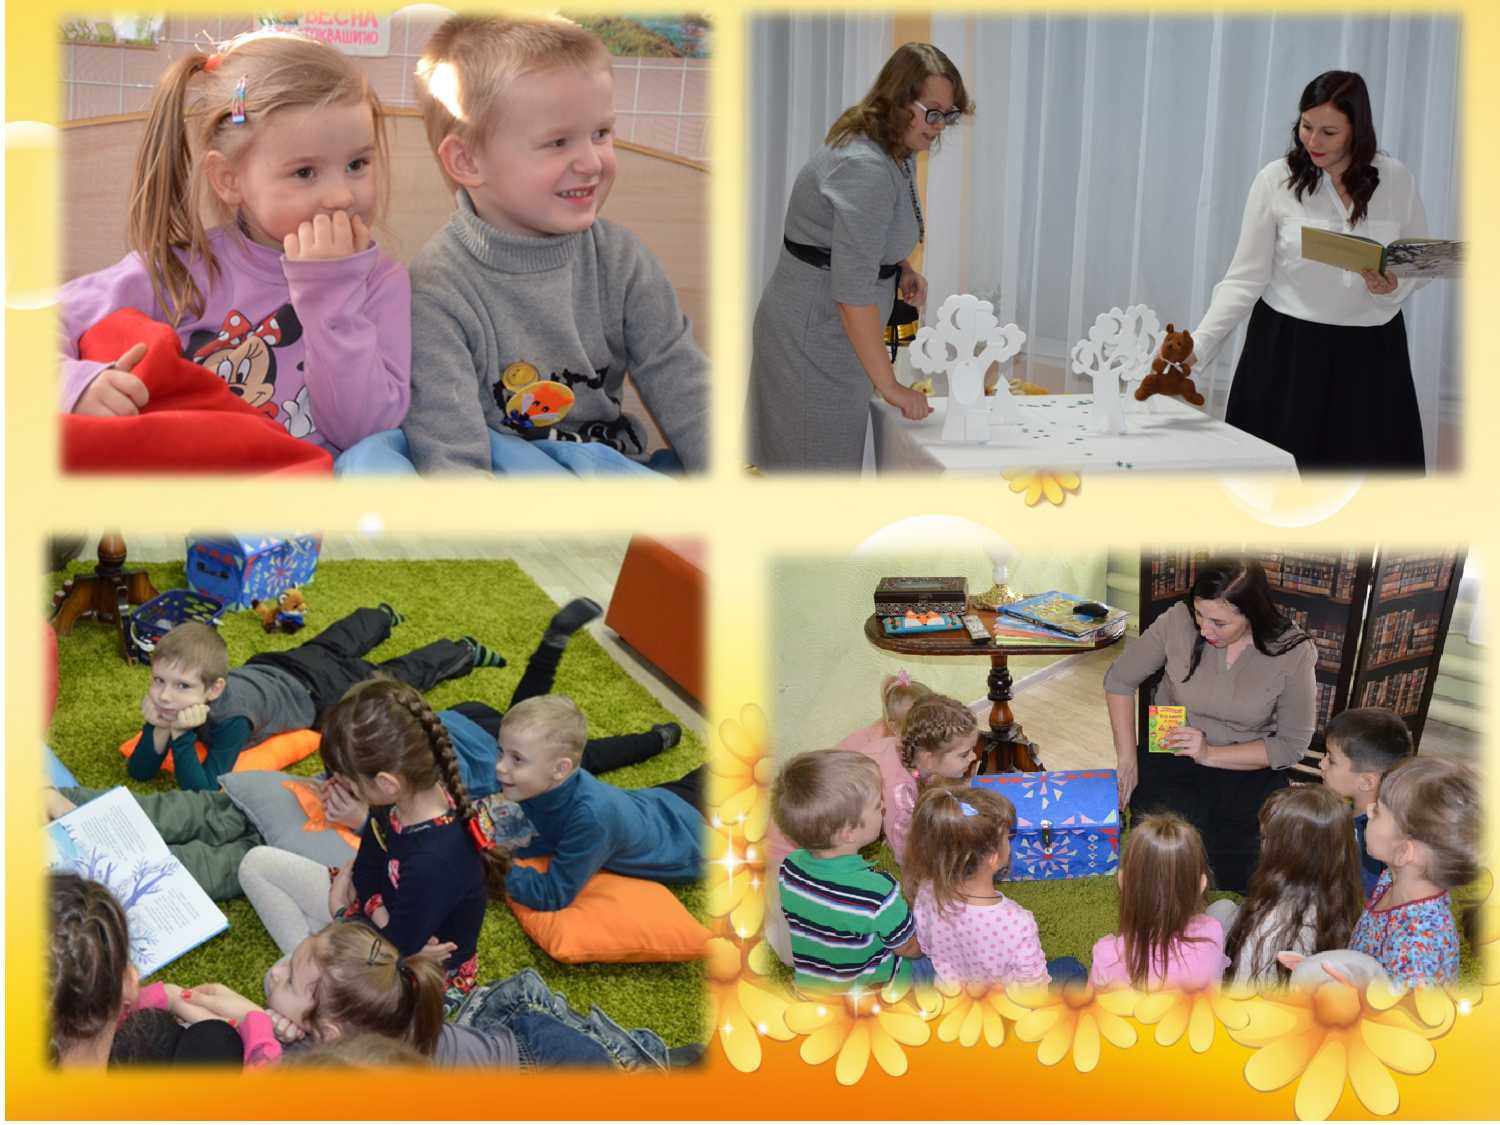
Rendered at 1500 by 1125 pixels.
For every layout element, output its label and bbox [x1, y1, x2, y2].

picture [5, 0, 1500, 1121]
list [729, 0, 1481, 493]
